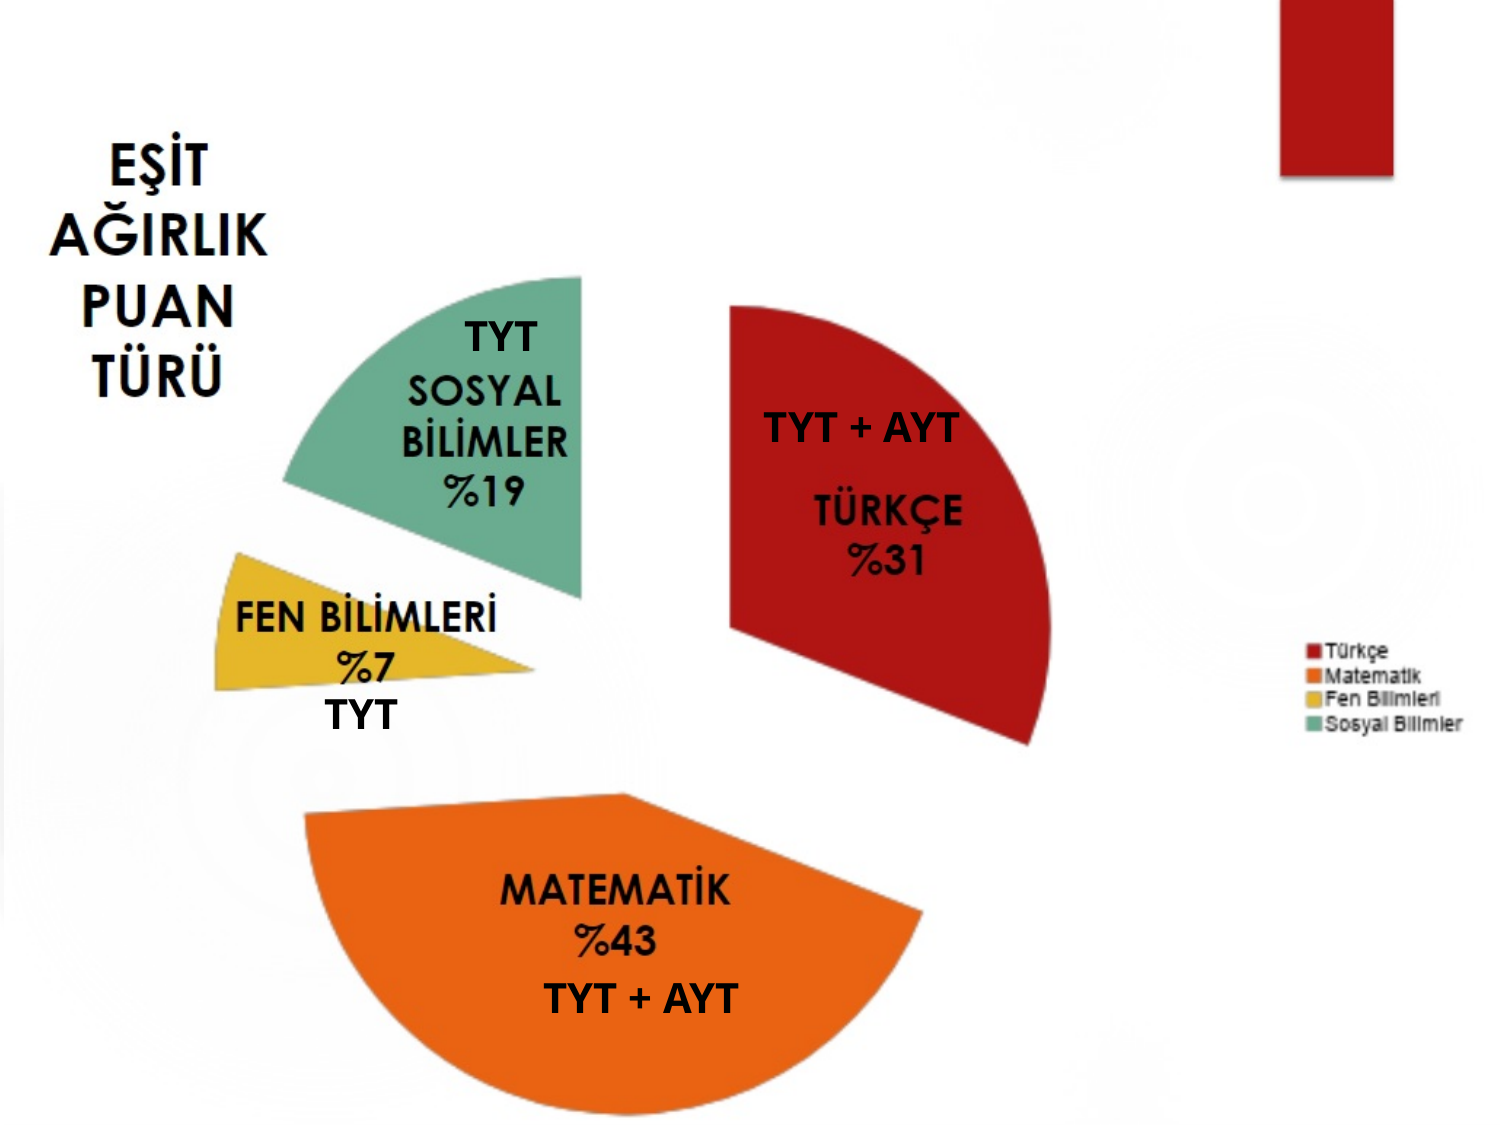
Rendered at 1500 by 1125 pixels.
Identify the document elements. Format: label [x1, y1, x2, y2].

list [4, 0, 1500, 1125]
